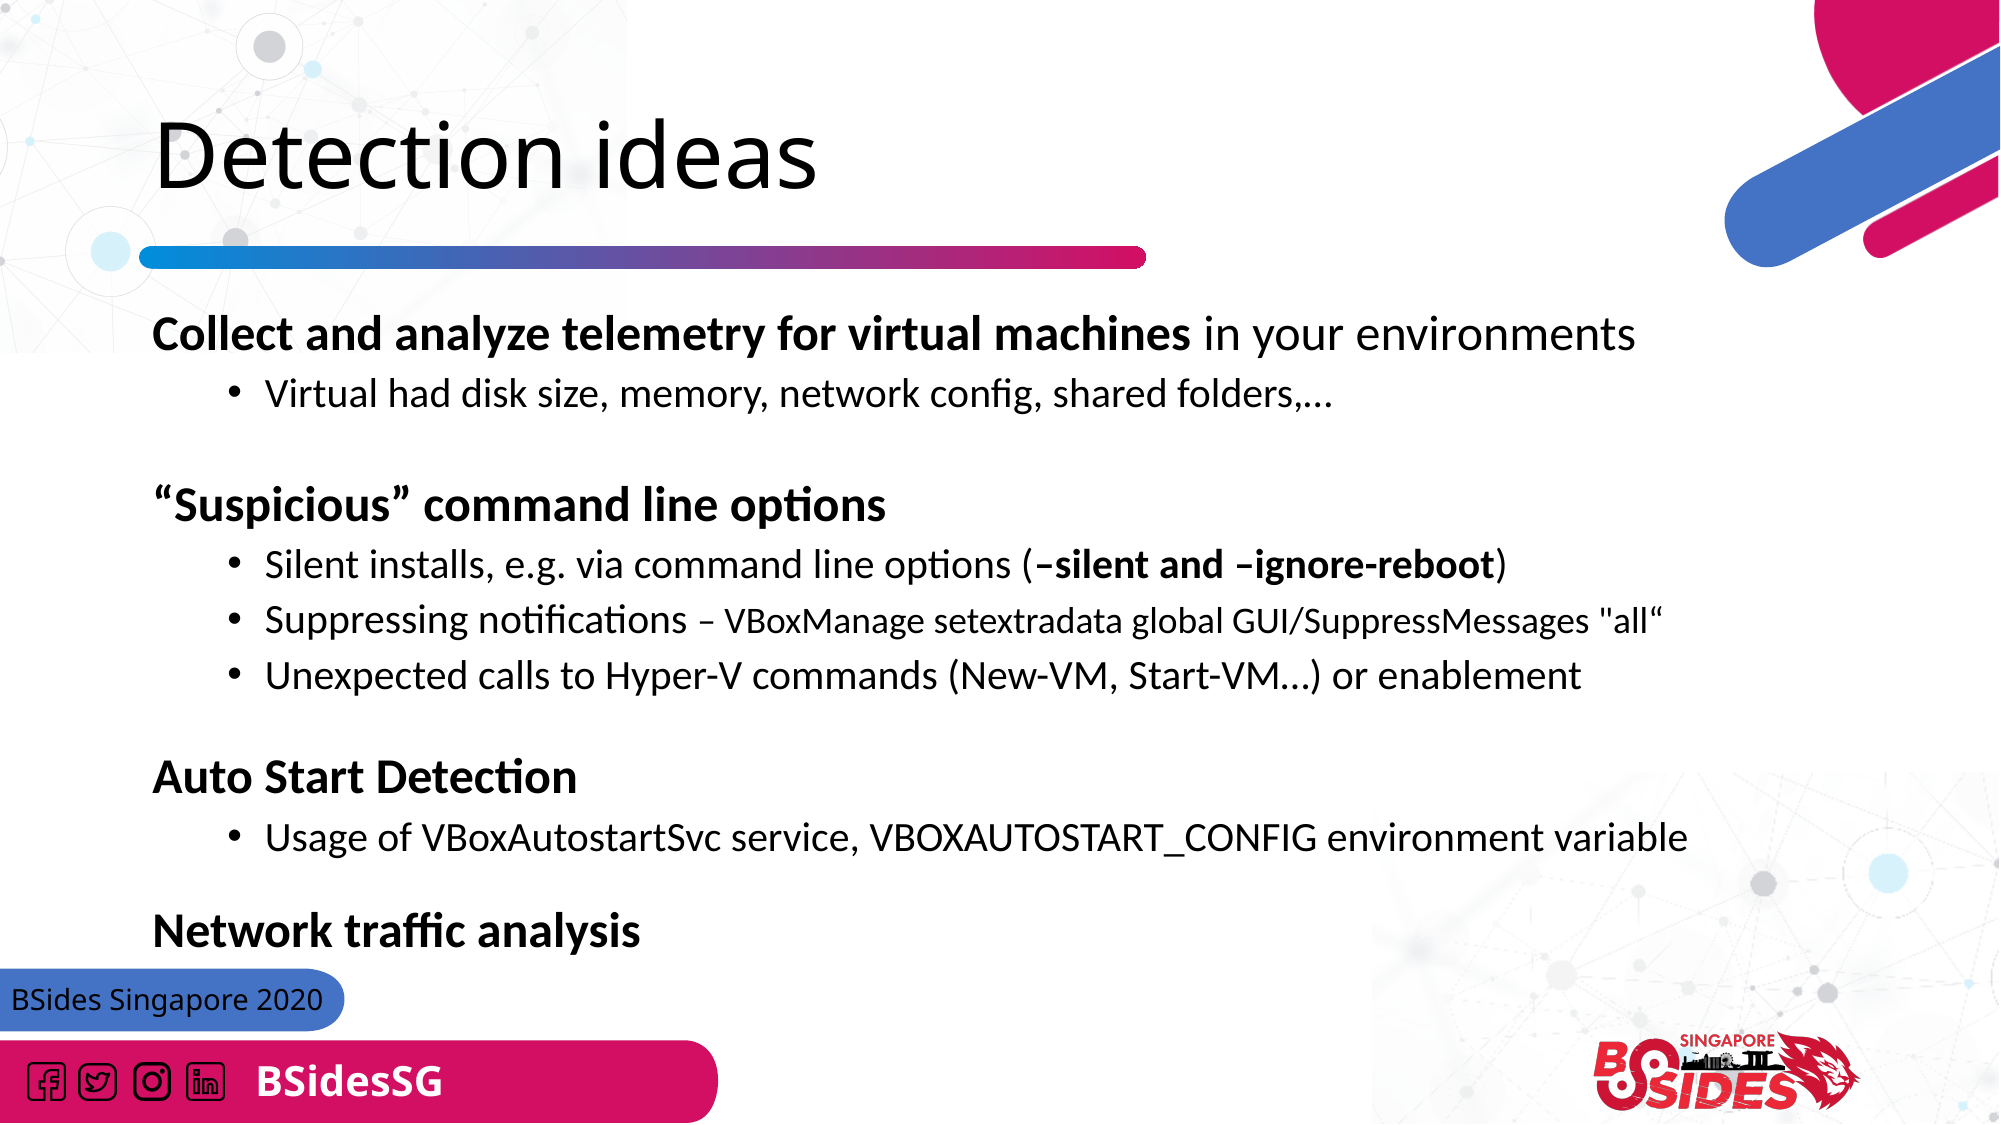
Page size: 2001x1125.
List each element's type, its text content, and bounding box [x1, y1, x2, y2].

picture [1814, 0, 2000, 116]
picture [133, 1062, 171, 1101]
list Collect and analyze telemetry for virtual machines in your environments Virtual had disk size, memory, network config, shared folders,… “Suspicious” command line options Silent installs, e.g. via command line options (–silent and –ignore-reboot) Suppressing notifications – VBoxManage setextradata global GUI/SuppressMessages "all“ Unexpected calls to Hyper-V commands (New-VM, Start-VM…) or enablement Auto Start Detection Usage of VBoxAutostartSvc service, VBOXAUTOSTART_CONFIG environment variable Network traffic analysis [137, 299, 2000, 1014]
picture [78, 1063, 117, 1101]
picture [27, 1062, 66, 1101]
picture [186, 1062, 225, 1101]
title Detection ideas [137, 59, 1863, 259]
picture [1863, 155, 1999, 259]
picture [1589, 1031, 1863, 1114]
